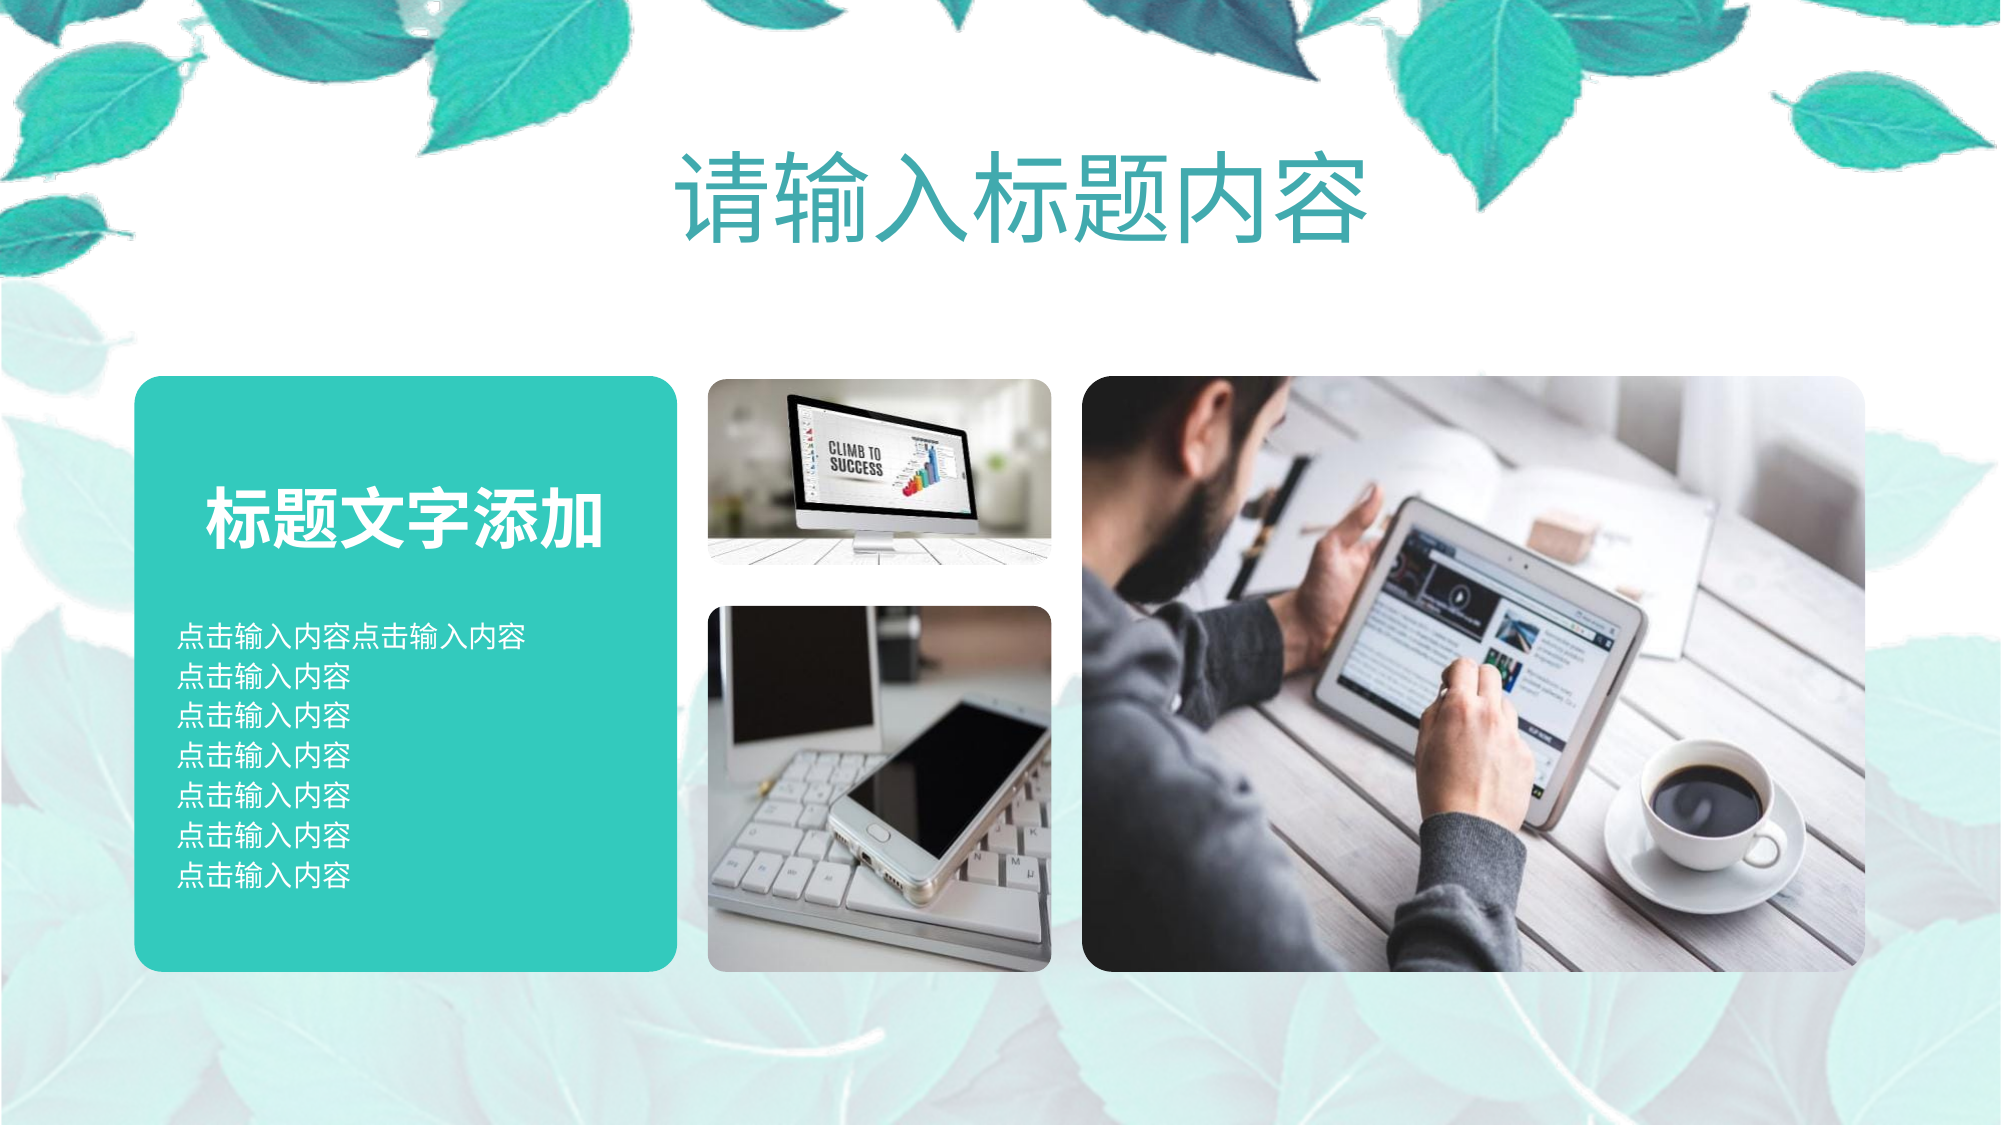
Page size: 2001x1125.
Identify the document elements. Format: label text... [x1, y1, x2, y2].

text_box [133, 374, 679, 973]
text_box 点击输入内容点击输入内容 点击输入内容 点击输入内容 点击输入内容 点击输入内容 点击输入内容 点击输入内容 [161, 605, 651, 940]
picture [707, 379, 1052, 566]
picture [707, 605, 1052, 972]
picture [1082, 375, 1866, 972]
text_box 请输入标题内容 [516, 128, 1526, 263]
text_box 标题文字添加 [154, 469, 658, 564]
picture [0, 0, 2001, 337]
